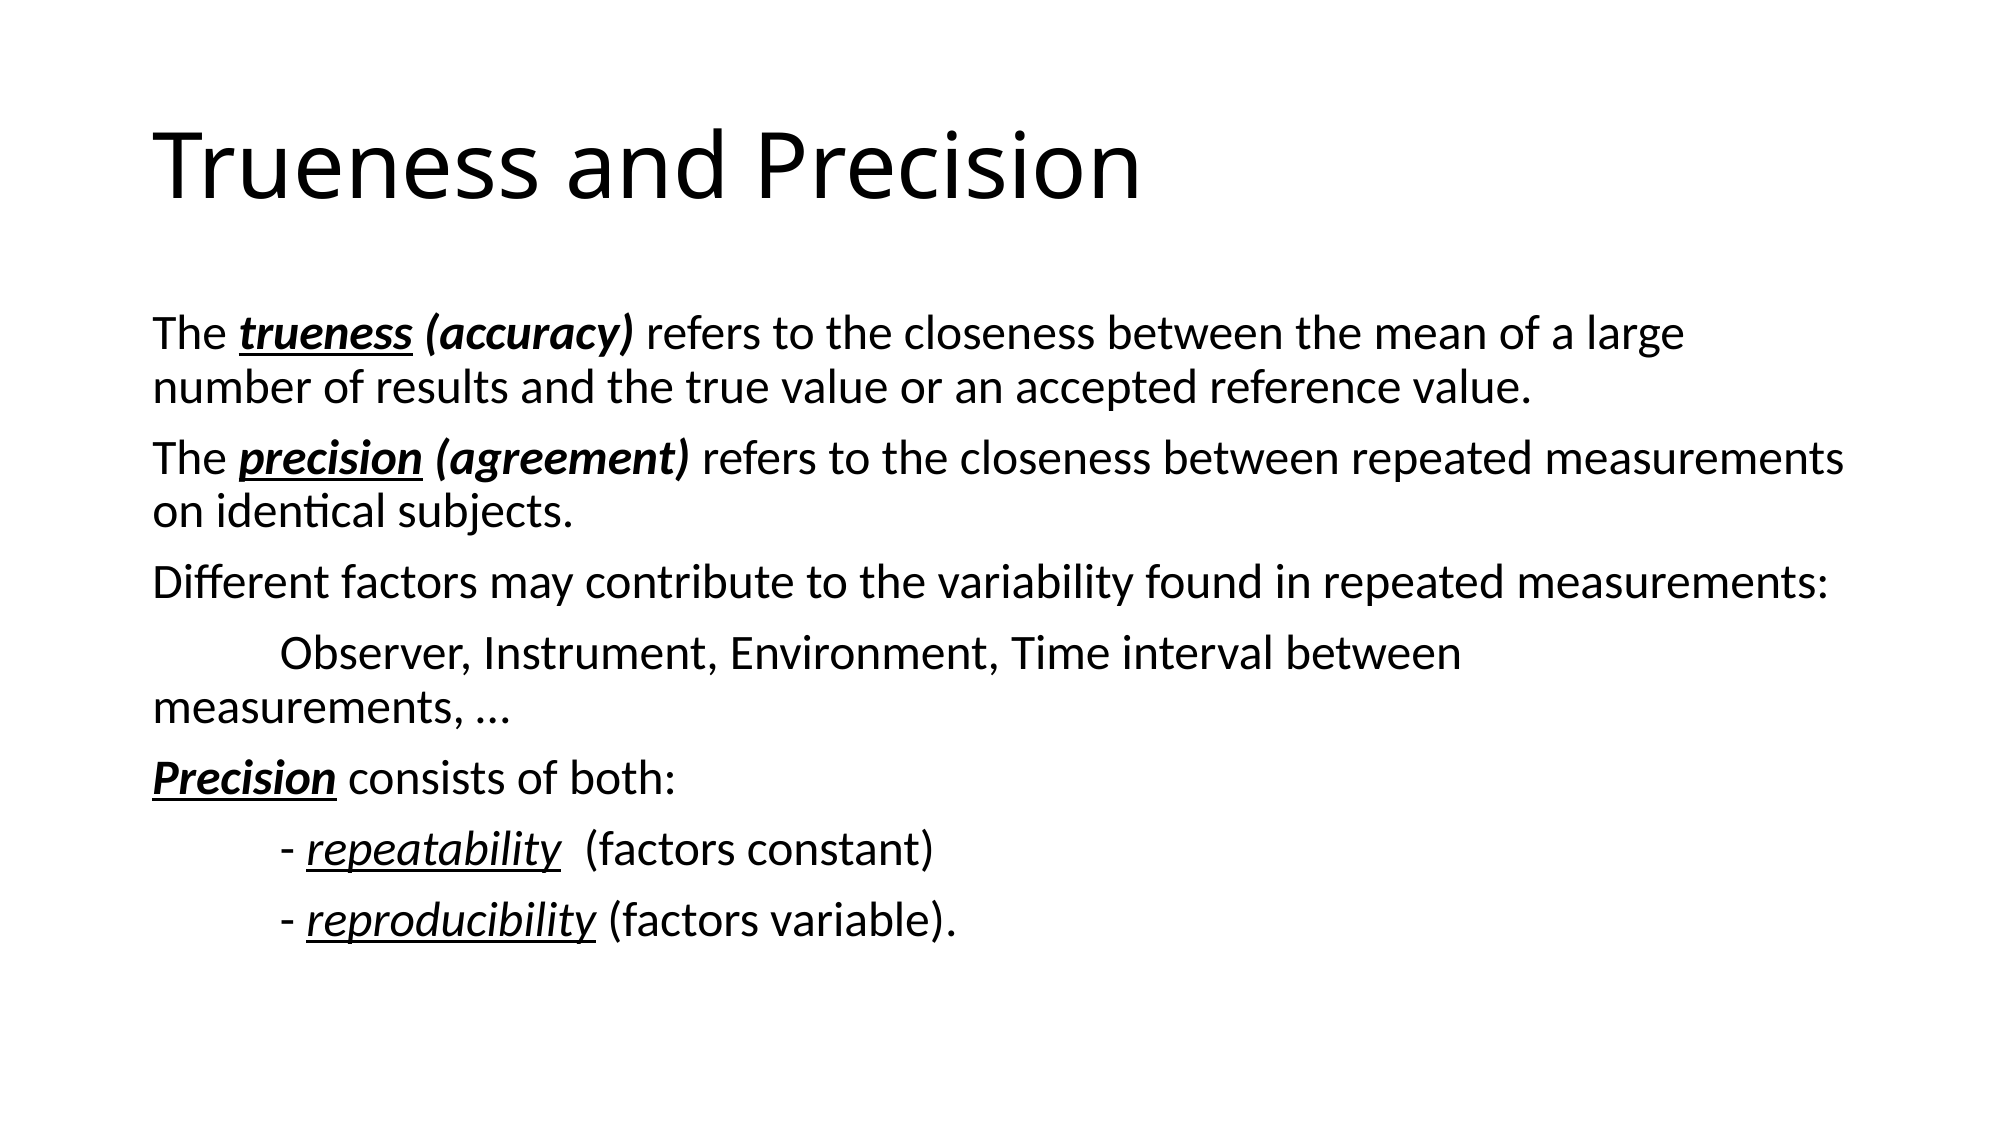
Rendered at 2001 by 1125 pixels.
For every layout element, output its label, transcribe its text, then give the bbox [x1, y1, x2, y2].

list The trueness (accuracy) refers to the closeness between the mean of a large number of results and the true value or an accepted reference value. The precision (agreement) refers to the closeness between repeated measurements on identical subjects. Different factors may contribute to the variability found in repeated measurements: Observer, Instrument, Environment, Time interval between measurements, … Precision consists of both: - repeatability (factors constant) - reproducibility (factors variable). [137, 299, 1863, 1014]
title Trueness and Precision [137, 59, 1863, 278]
